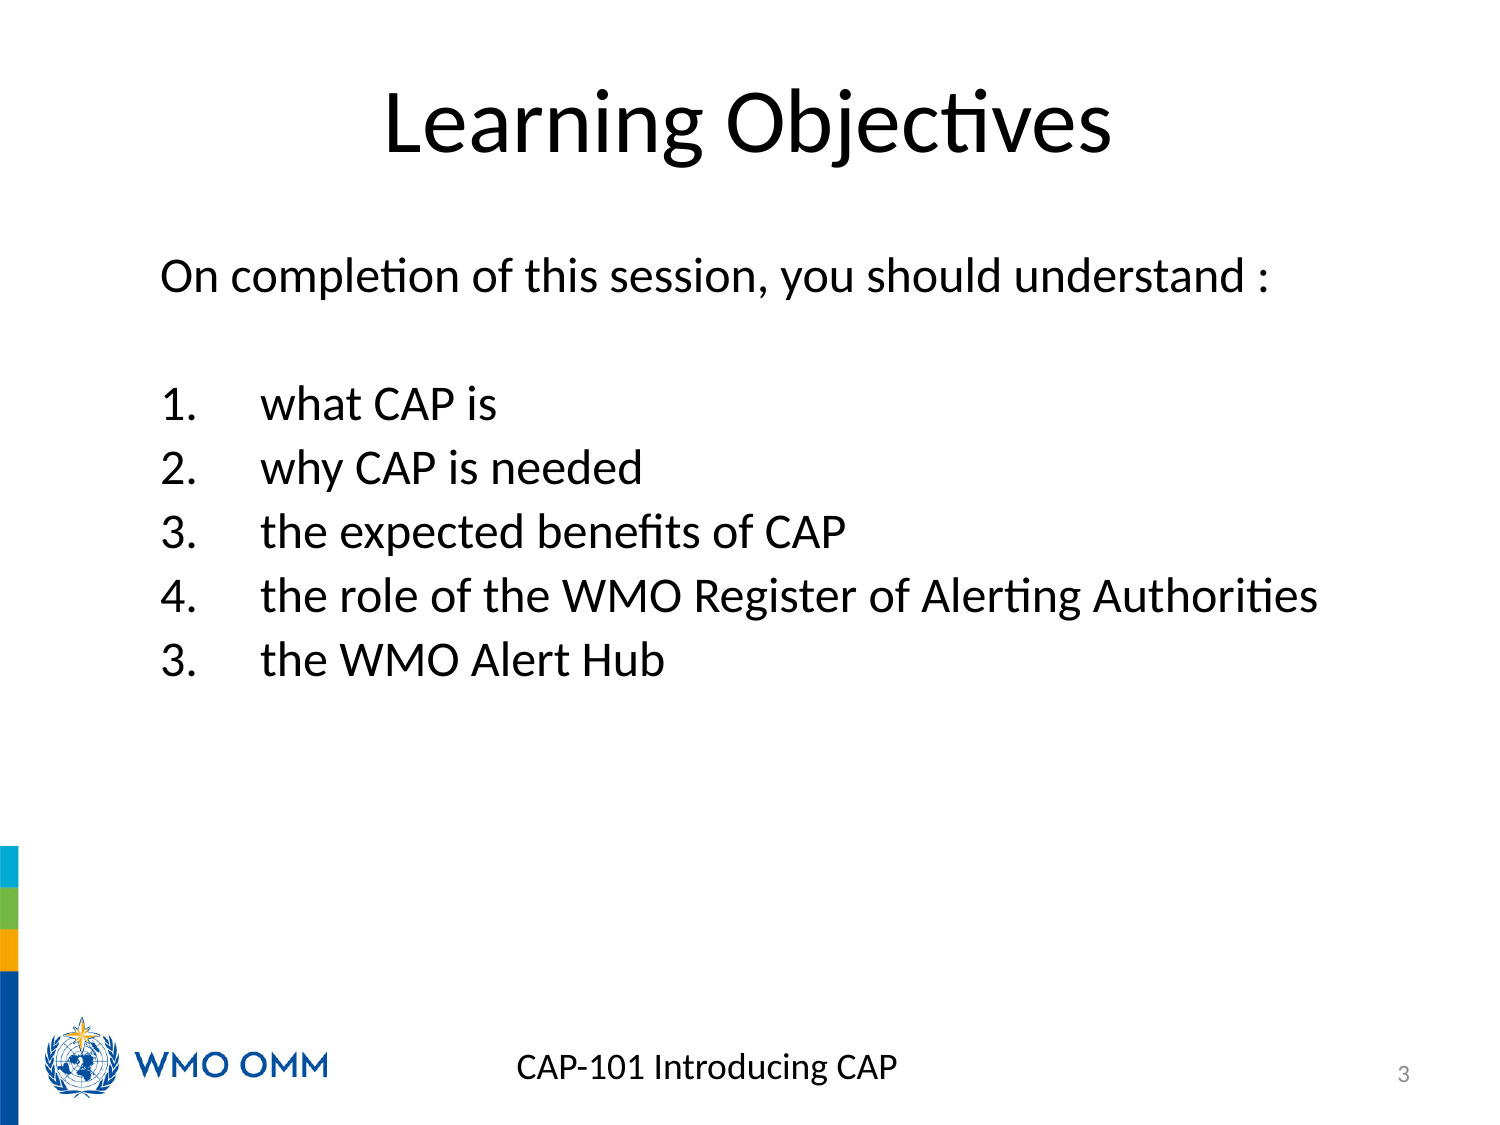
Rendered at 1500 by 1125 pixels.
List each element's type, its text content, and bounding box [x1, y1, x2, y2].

slide_number 3 [1074, 1042, 1425, 1103]
list On completion of this session, you should understand : 1. what CAP is why CAP is needed the expected benefits of CAP the role of the WMO Register of Alerting Authorities 3. the WMO Alert Hub [145, 242, 1350, 1001]
picture [0, 845, 327, 1125]
footer CAP-101 Introducing CAP [501, 1034, 1389, 1110]
title Learning Objectives [239, 43, 1259, 188]
